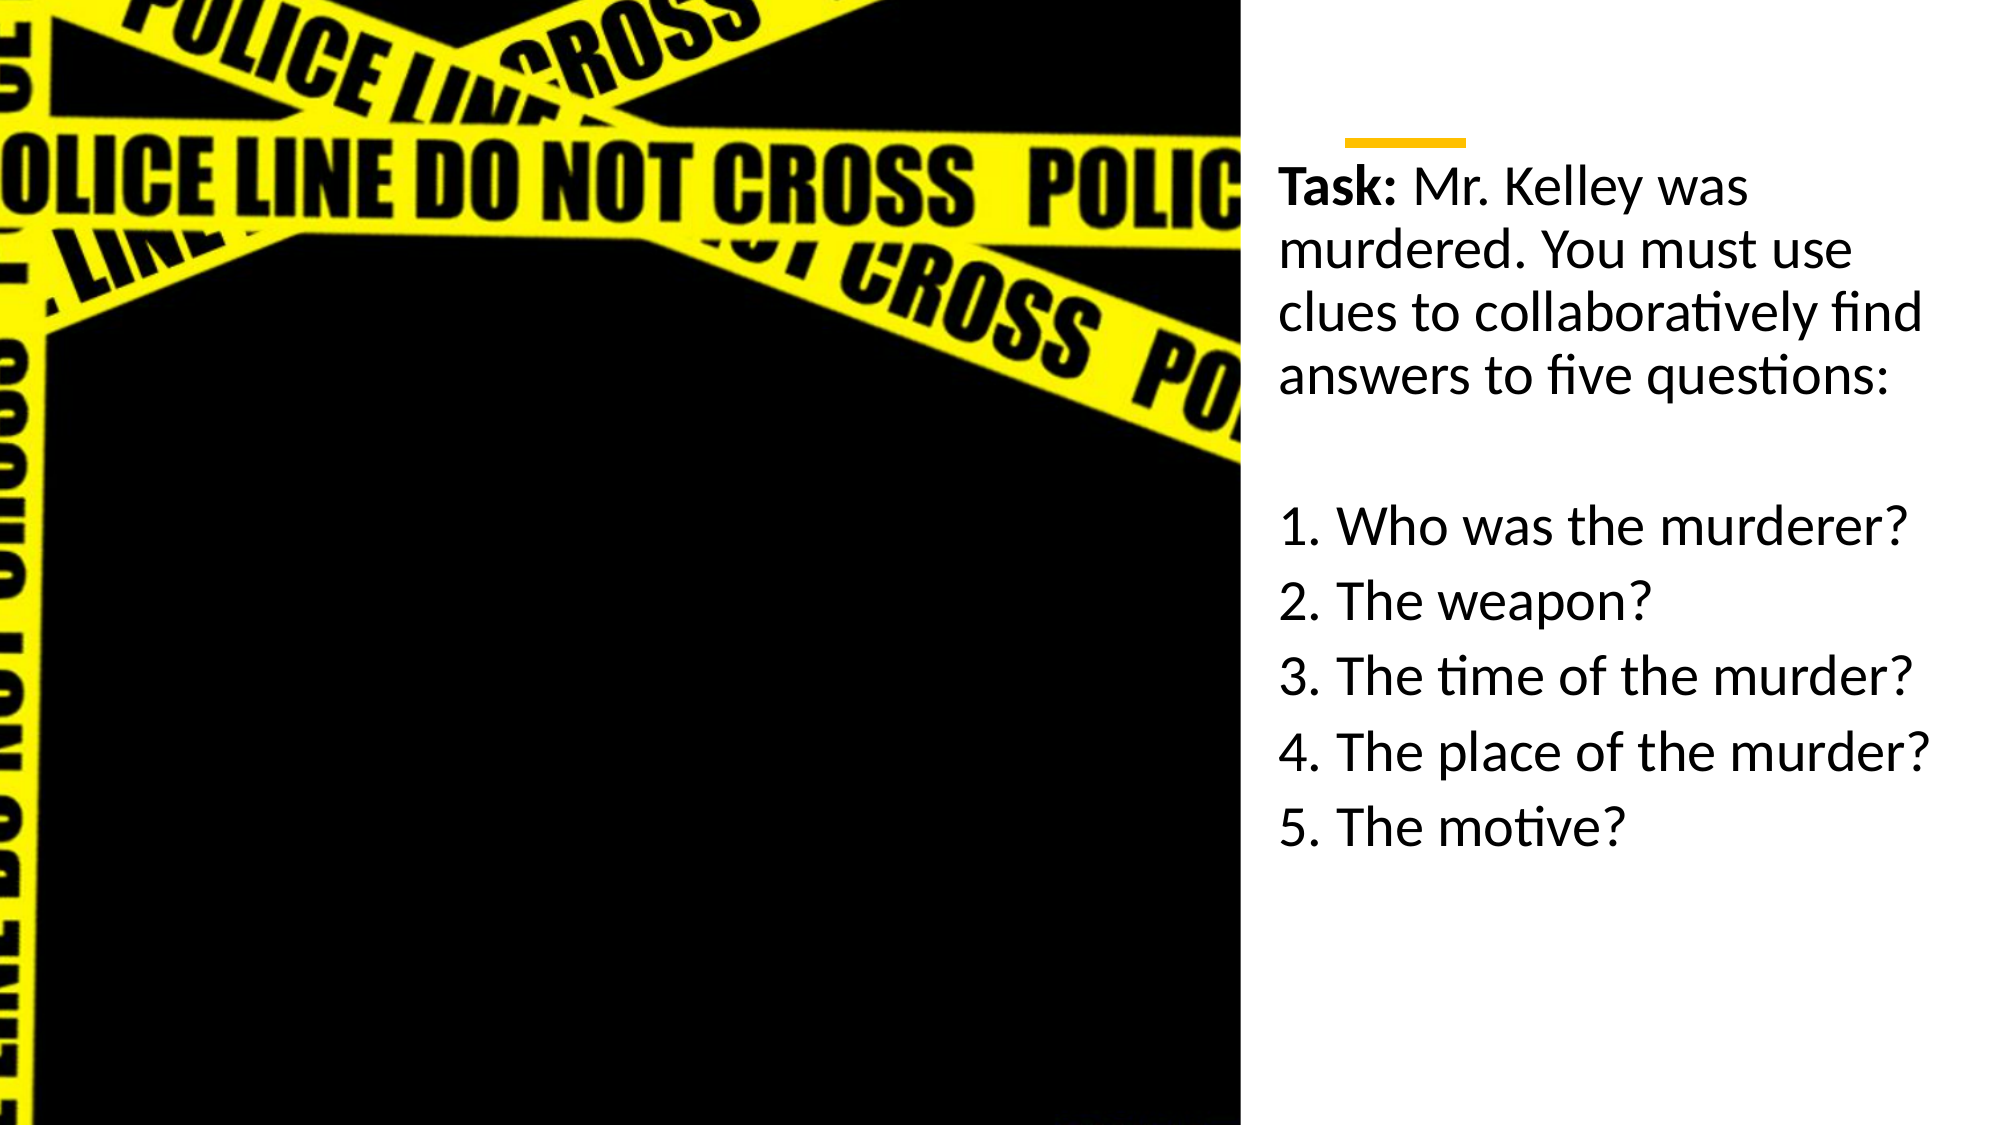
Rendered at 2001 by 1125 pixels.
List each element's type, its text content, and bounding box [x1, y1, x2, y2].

picture [0, 0, 1241, 1125]
text_box Task: Mr. Kelley was murdered. You must use clues to collaboratively find answers to five questions: 1. Who was the murderer? 2. The weapon? 3. The time of the murder? 4. The place of the murder? 5. The motive? [1263, 148, 1986, 1059]
